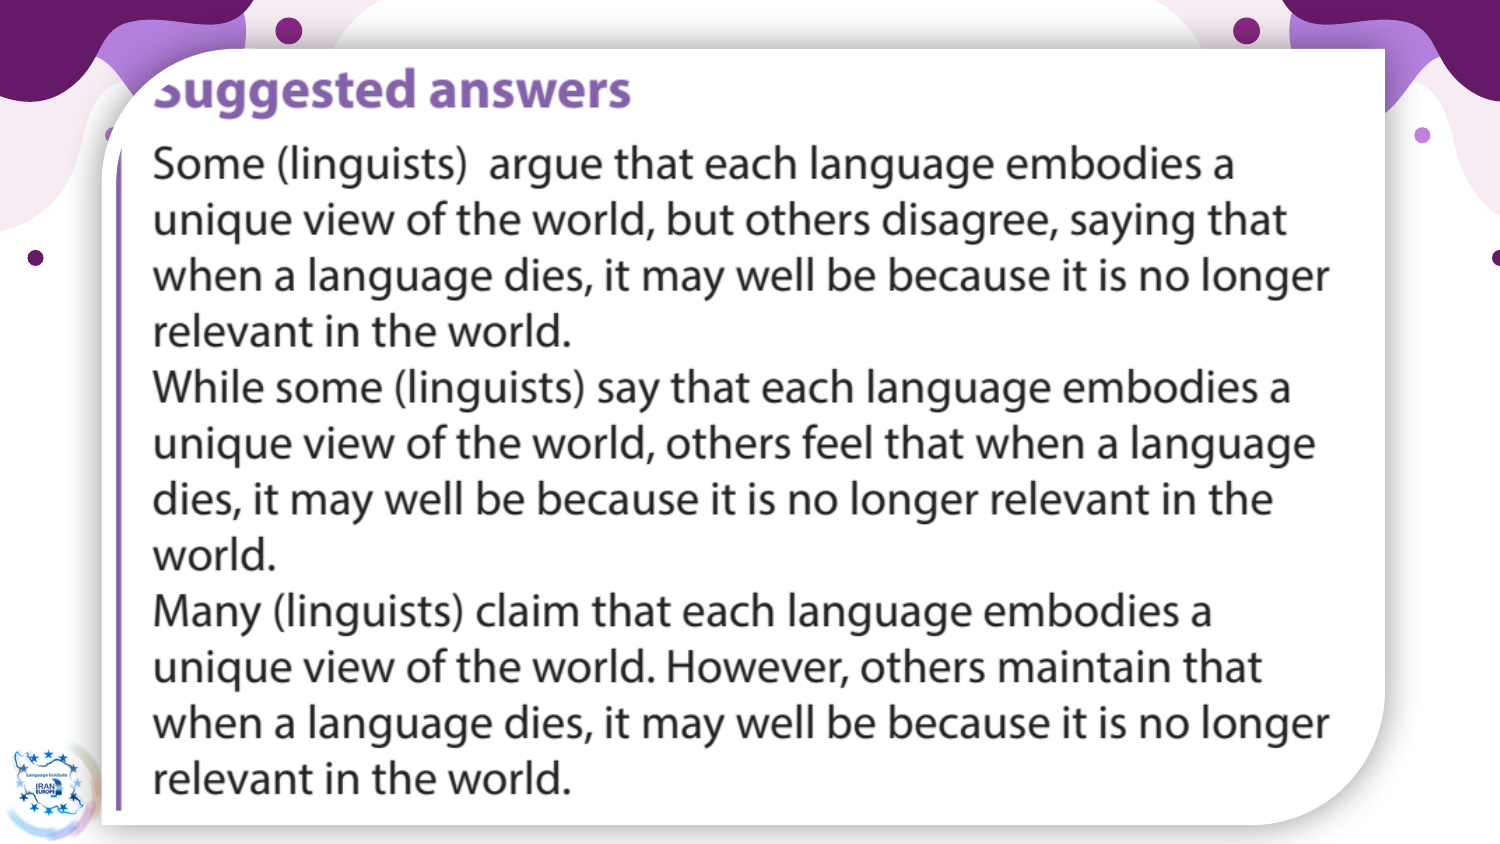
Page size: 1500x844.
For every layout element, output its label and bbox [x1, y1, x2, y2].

picture [0, 55, 1378, 844]
